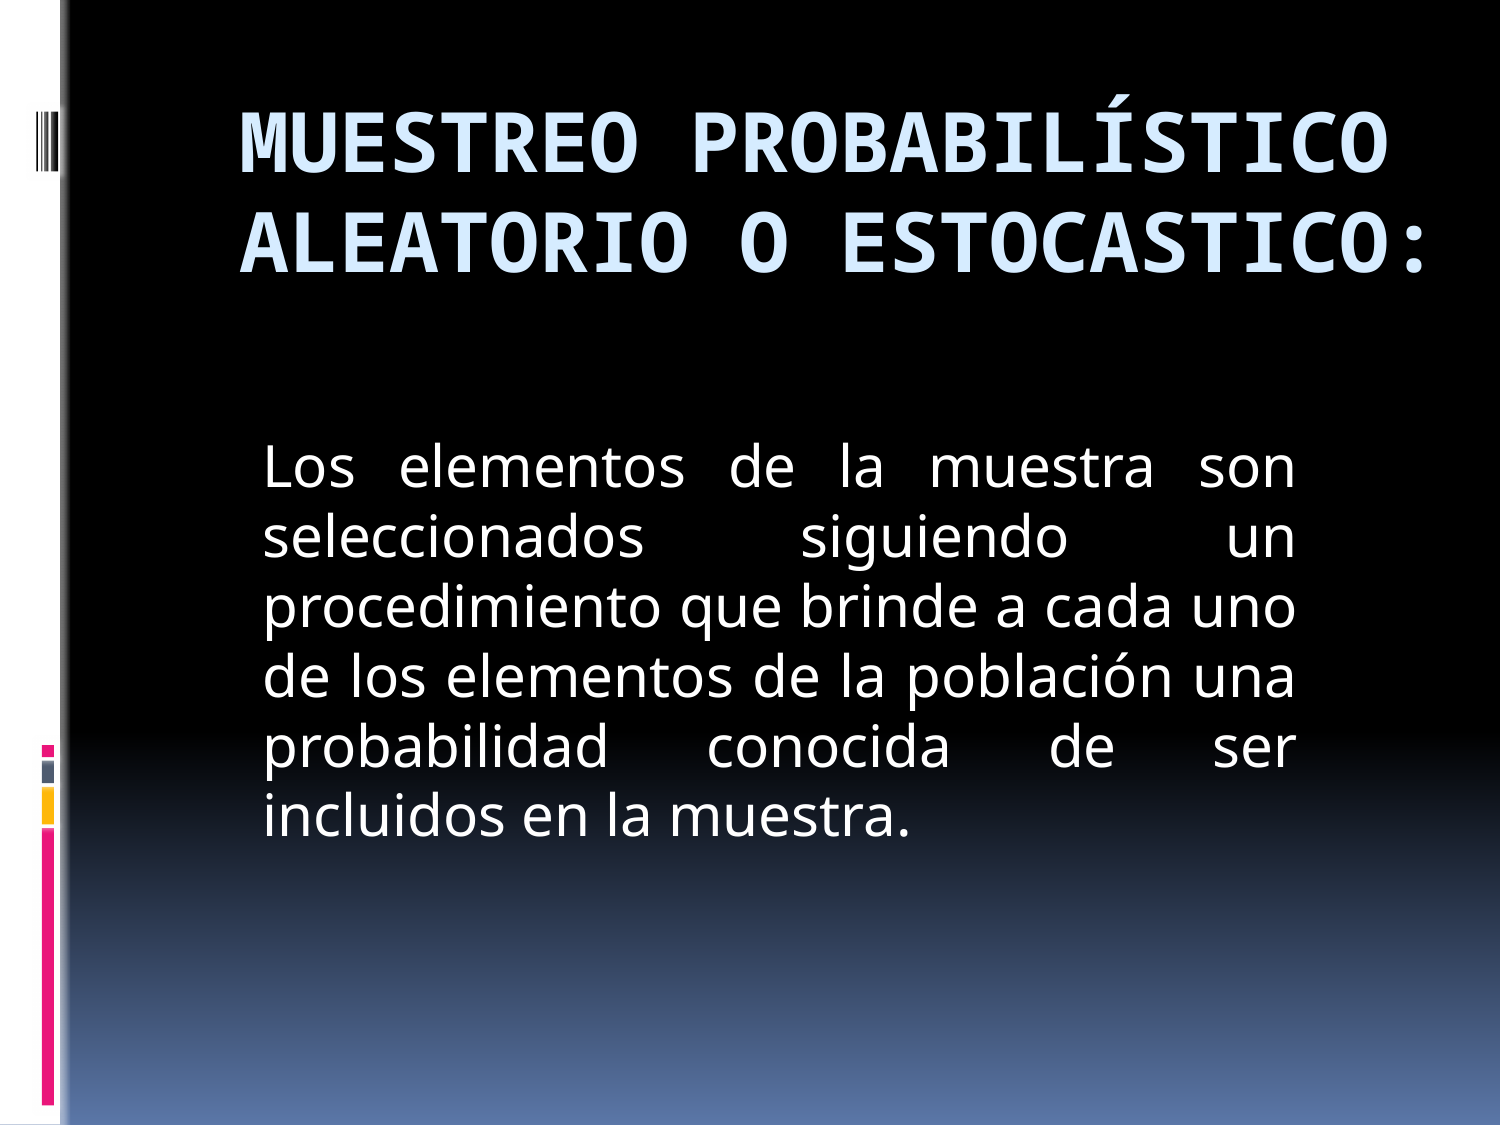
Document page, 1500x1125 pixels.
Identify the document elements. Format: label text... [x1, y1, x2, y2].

subtitle Los elementos de la muestra son seleccionados siguiendo un procedimiento que brinde a cada uno de los elementos de la población una probabilidad conocida de ser incluidos en la muestra. [246, 421, 1313, 891]
title Muestreo probabilístico ALEATORIO O ESTOCASTICO: [225, 82, 1500, 211]
